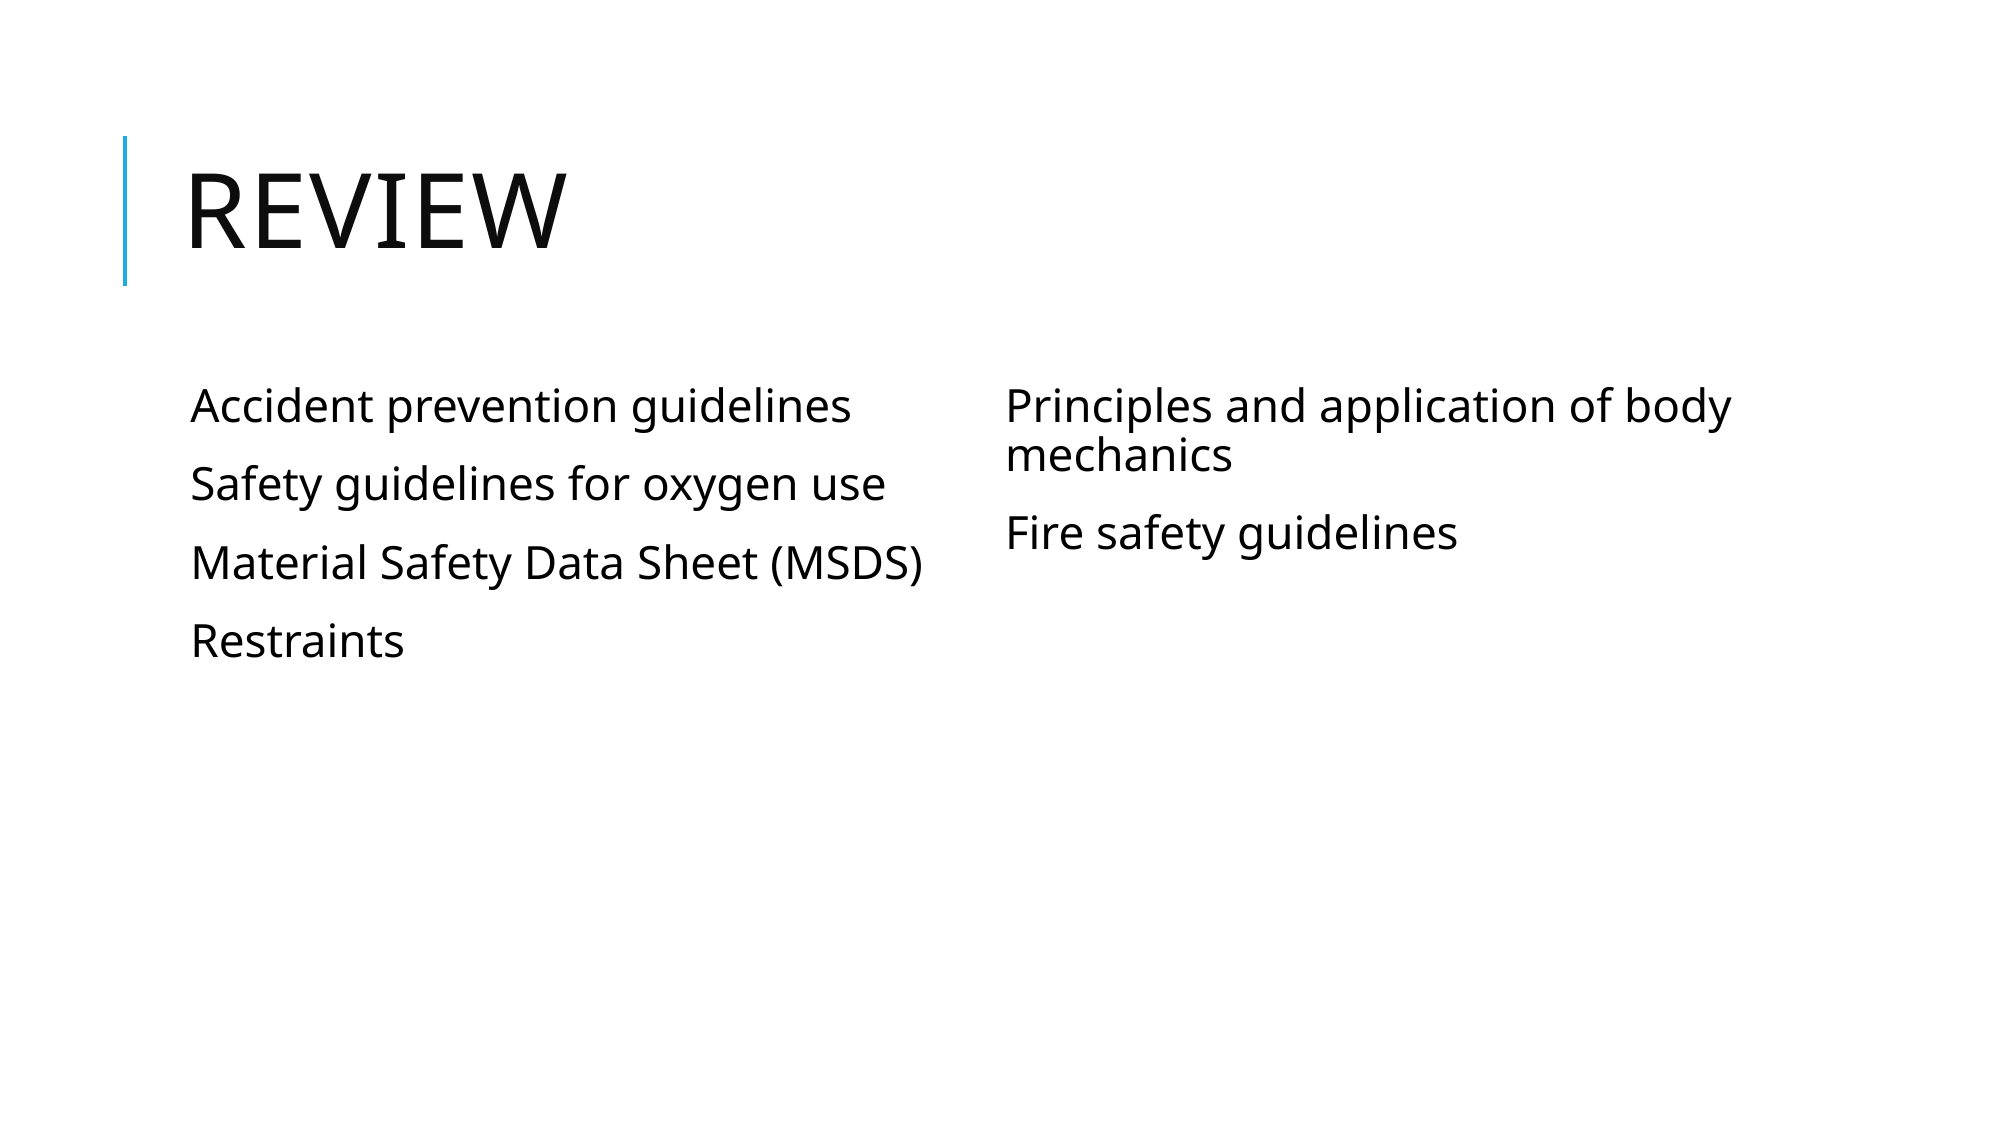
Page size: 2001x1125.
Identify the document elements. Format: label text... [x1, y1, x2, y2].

title REview [168, 96, 1763, 342]
list Accident prevention guidelines Safety guidelines for oxygen use Material Safety Data Sheet (MSDS) Restraints [168, 375, 948, 1035]
list Principles and application of body mechanics Fire safety guidelines [982, 375, 1763, 1035]
